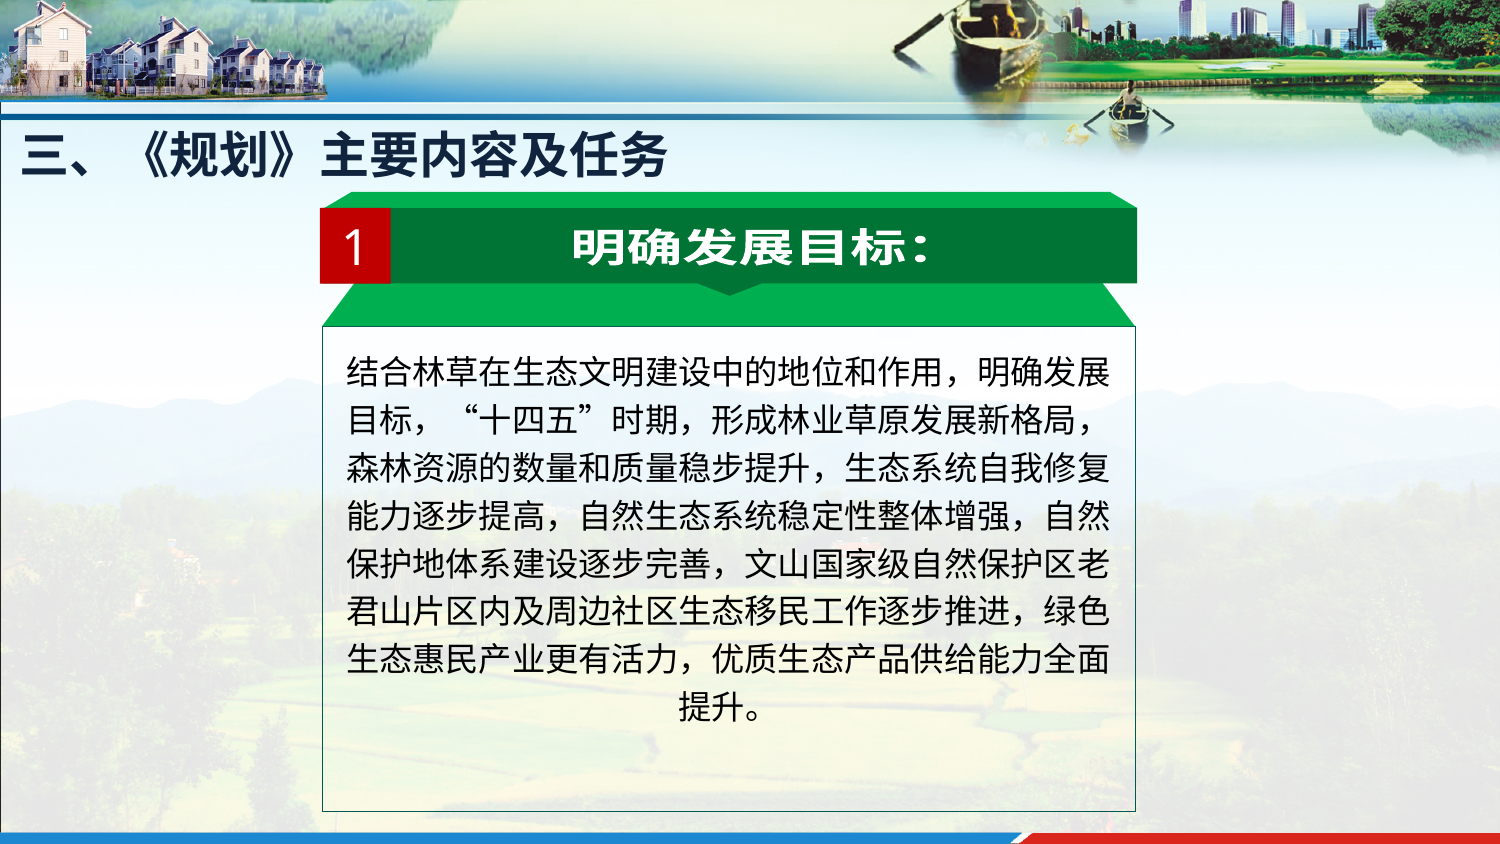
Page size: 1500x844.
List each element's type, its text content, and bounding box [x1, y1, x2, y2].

picture [0, 0, 1500, 844]
text_box 三、《规划》主要内容及任务 [4, 116, 703, 191]
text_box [321, 304, 1136, 812]
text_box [321, 191, 1138, 297]
